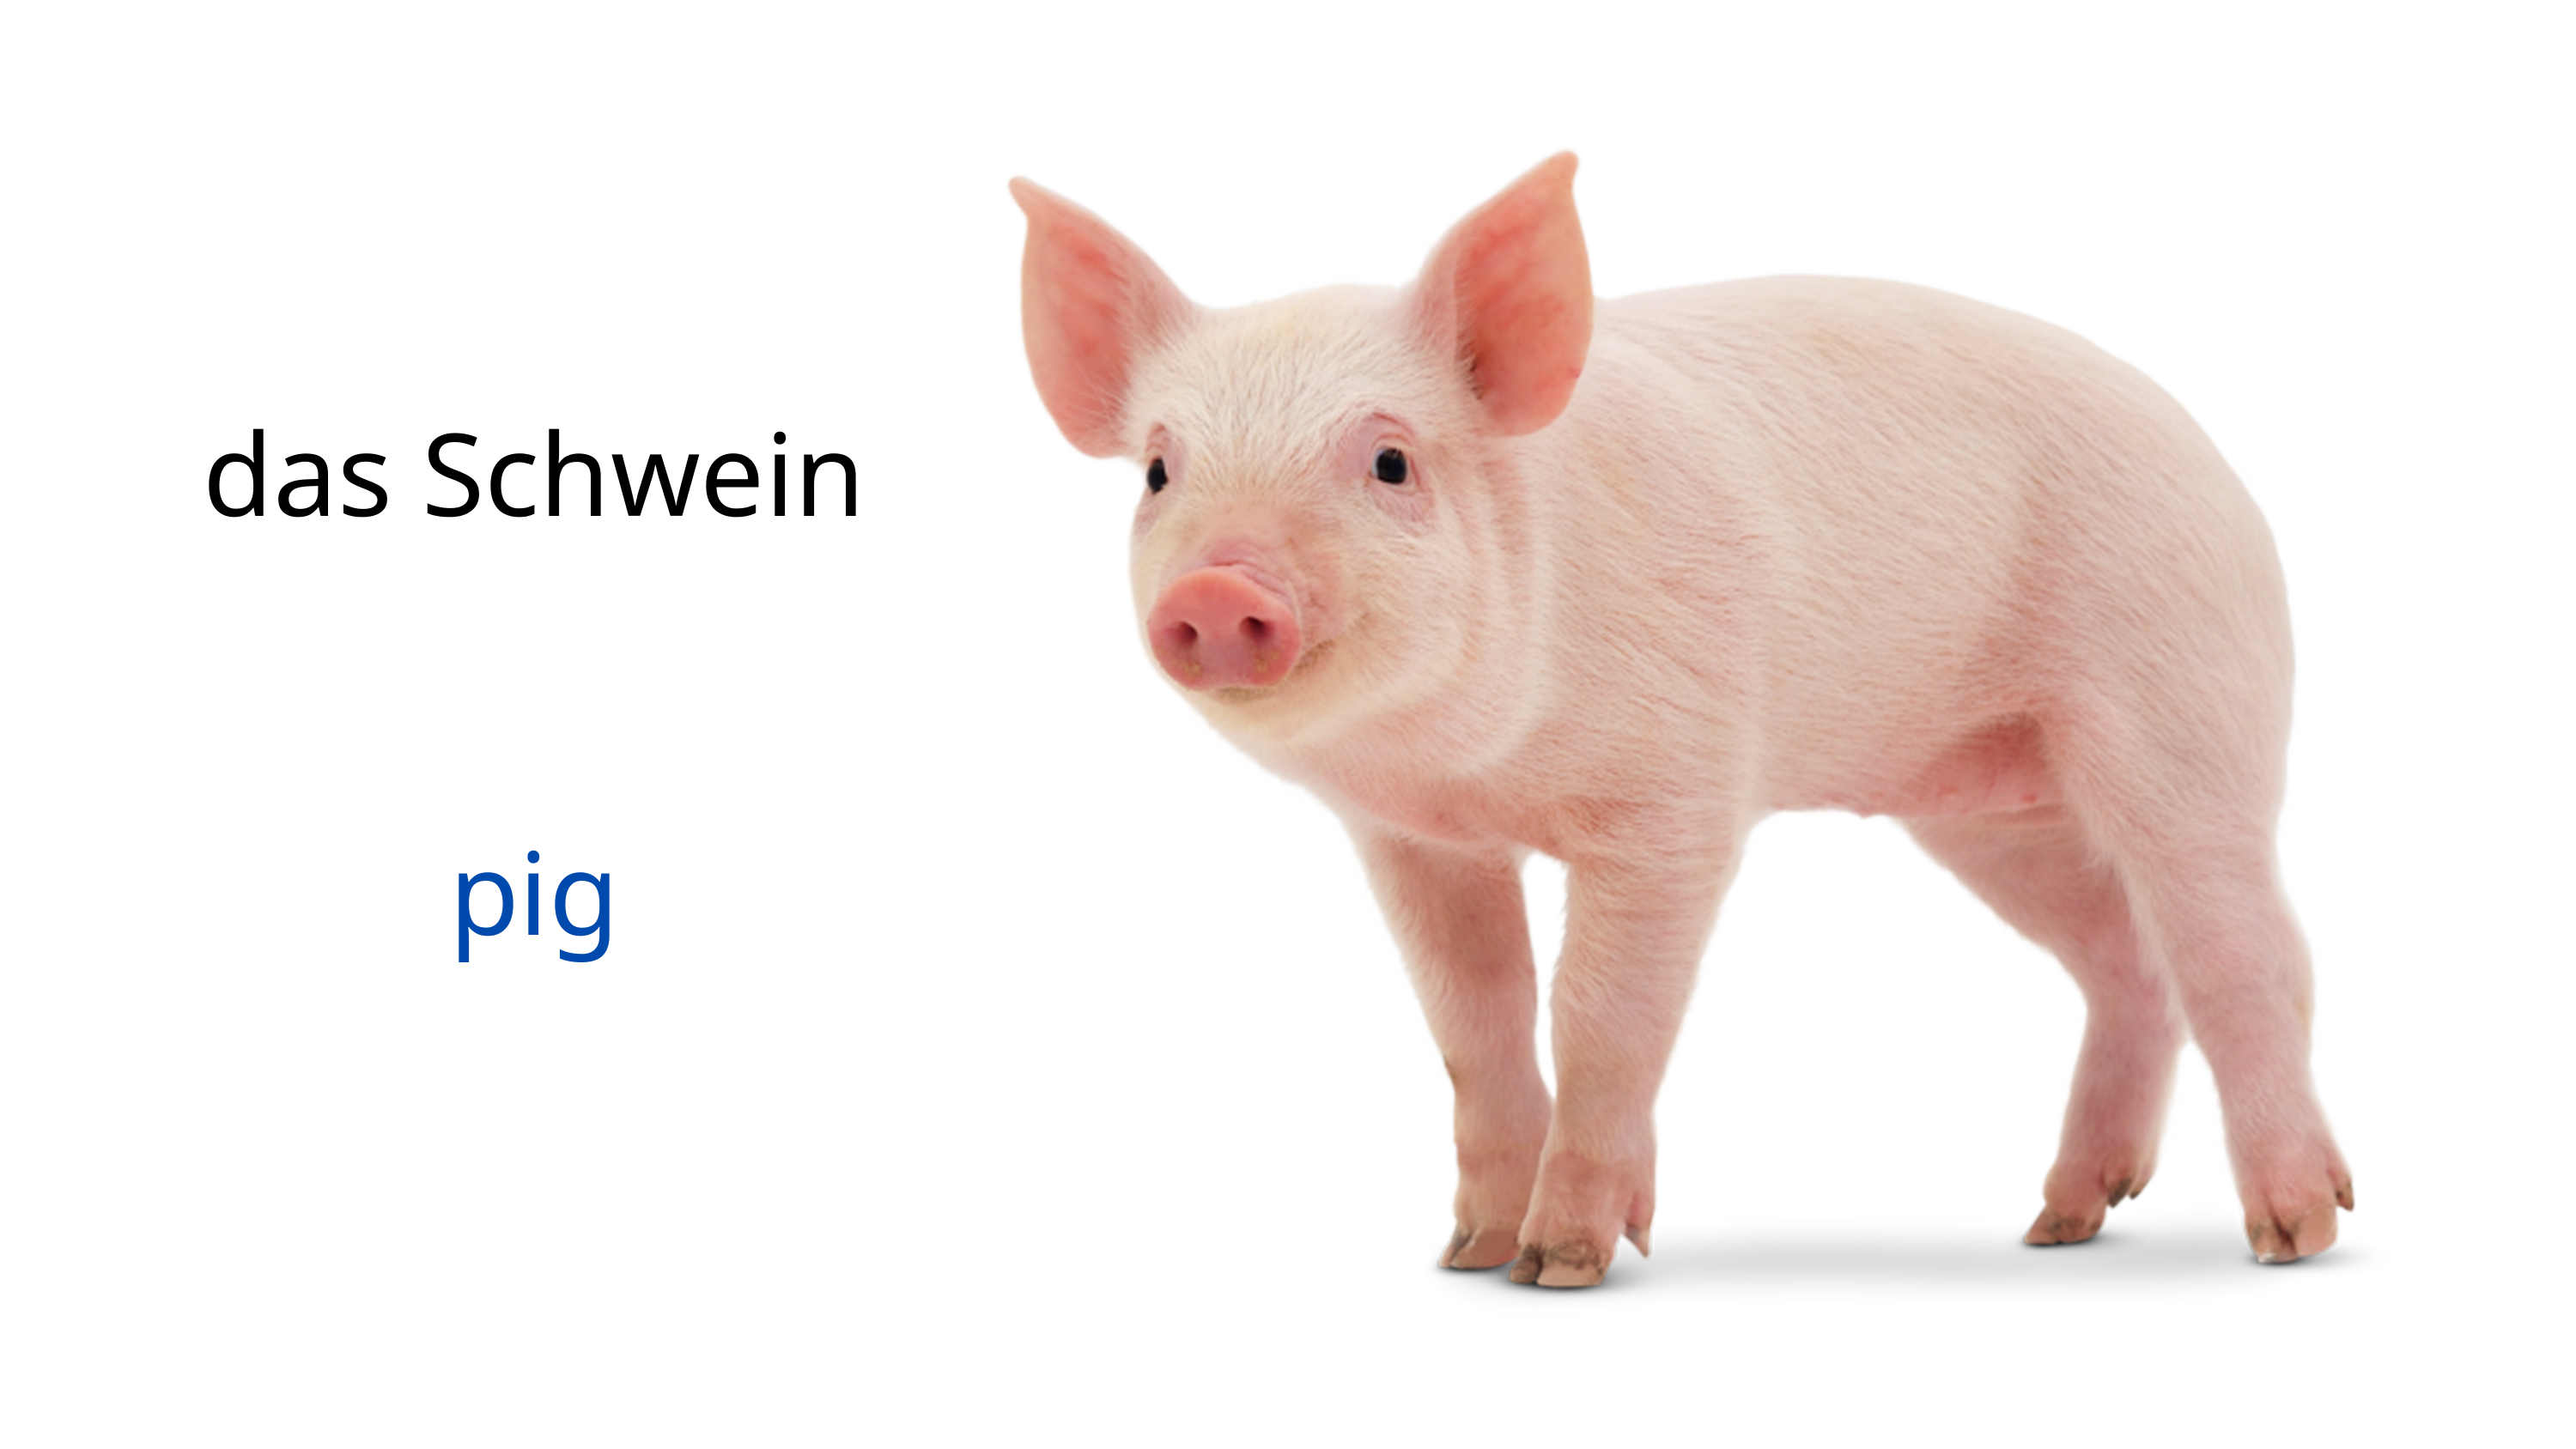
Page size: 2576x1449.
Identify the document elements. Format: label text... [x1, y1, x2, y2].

text_box pig [448, 797, 621, 959]
picture [1005, 144, 2404, 1319]
text_box das Schwein [184, 378, 885, 539]
